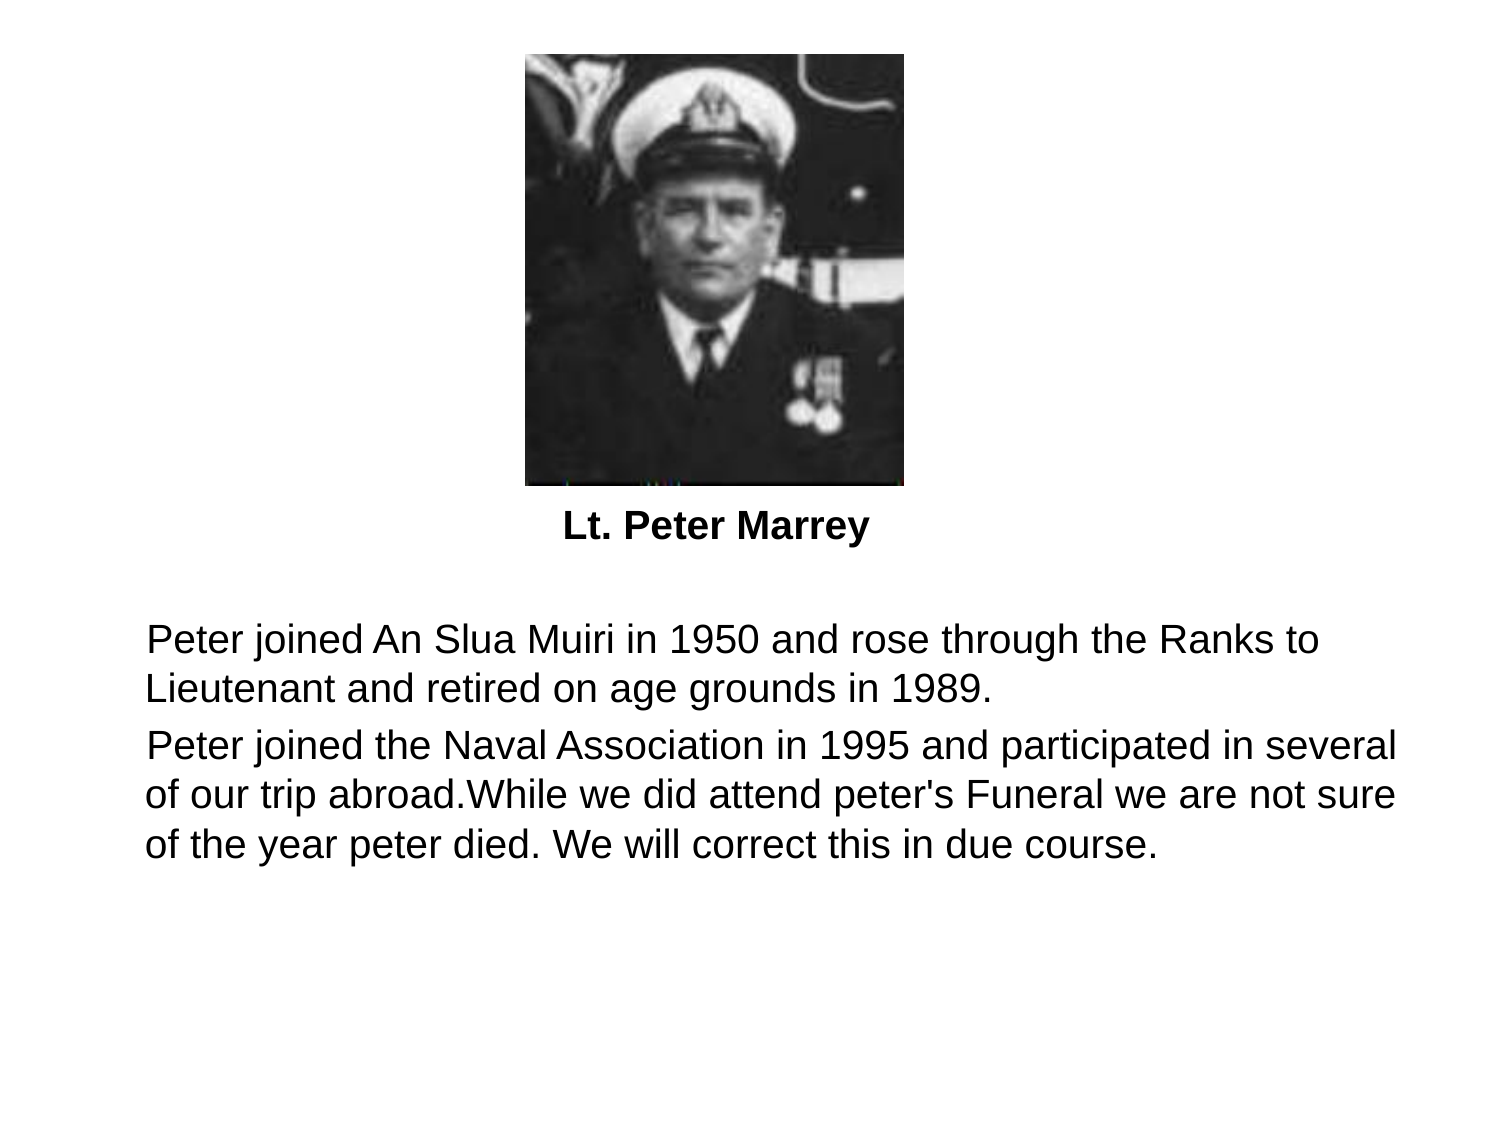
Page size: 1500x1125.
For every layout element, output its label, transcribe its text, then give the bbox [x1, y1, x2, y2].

list Lt. Peter Marrey Peter joined An Slua Muiri in 1950 and rose through the Ranks to Lieutenant and retired on age grounds in 1989. Peter joined the Naval Association in 1995 and participated in several of our trip abroad.While we did attend peter's Funeral we are not sure of the year peter died. We will correct this in due course. [75, 262, 1425, 1005]
picture [525, 54, 904, 486]
